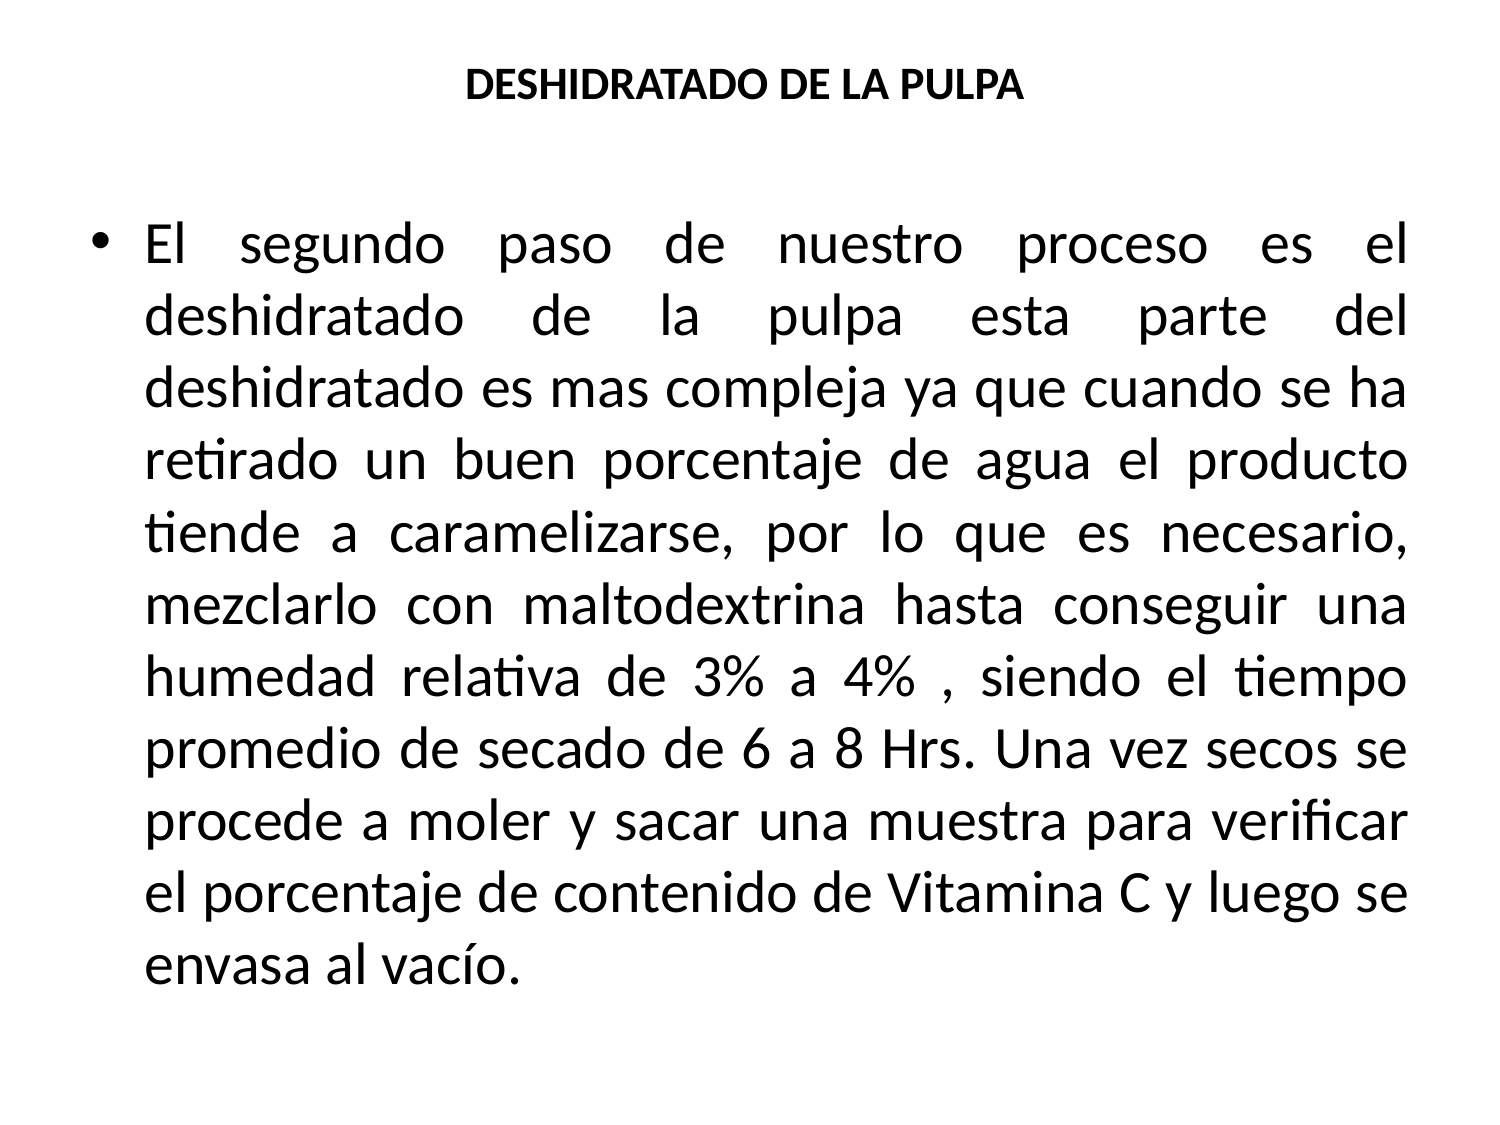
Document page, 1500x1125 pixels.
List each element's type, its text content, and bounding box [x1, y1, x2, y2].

title DESHIDRATADO DE LA PULPA [75, 45, 1425, 173]
list El segundo paso de nuestro proceso es el deshidratado de la pulpa esta parte del deshidratado es mas compleja ya que cuando se ha retirado un buen porcentaje de agua el producto tiende a caramelizarse, por lo que es necesario, mezclarlo con maltodextrina hasta conseguir una humedad relativa de 3% a 4% , siendo el tiempo promedio de secado de 6 a 8 Hrs. Una vez secos se procede a moler y sacar una muestra para verificar el porcentaje de contenido de Vitamina C y luego se envasa al vacío. [75, 196, 1425, 1005]
